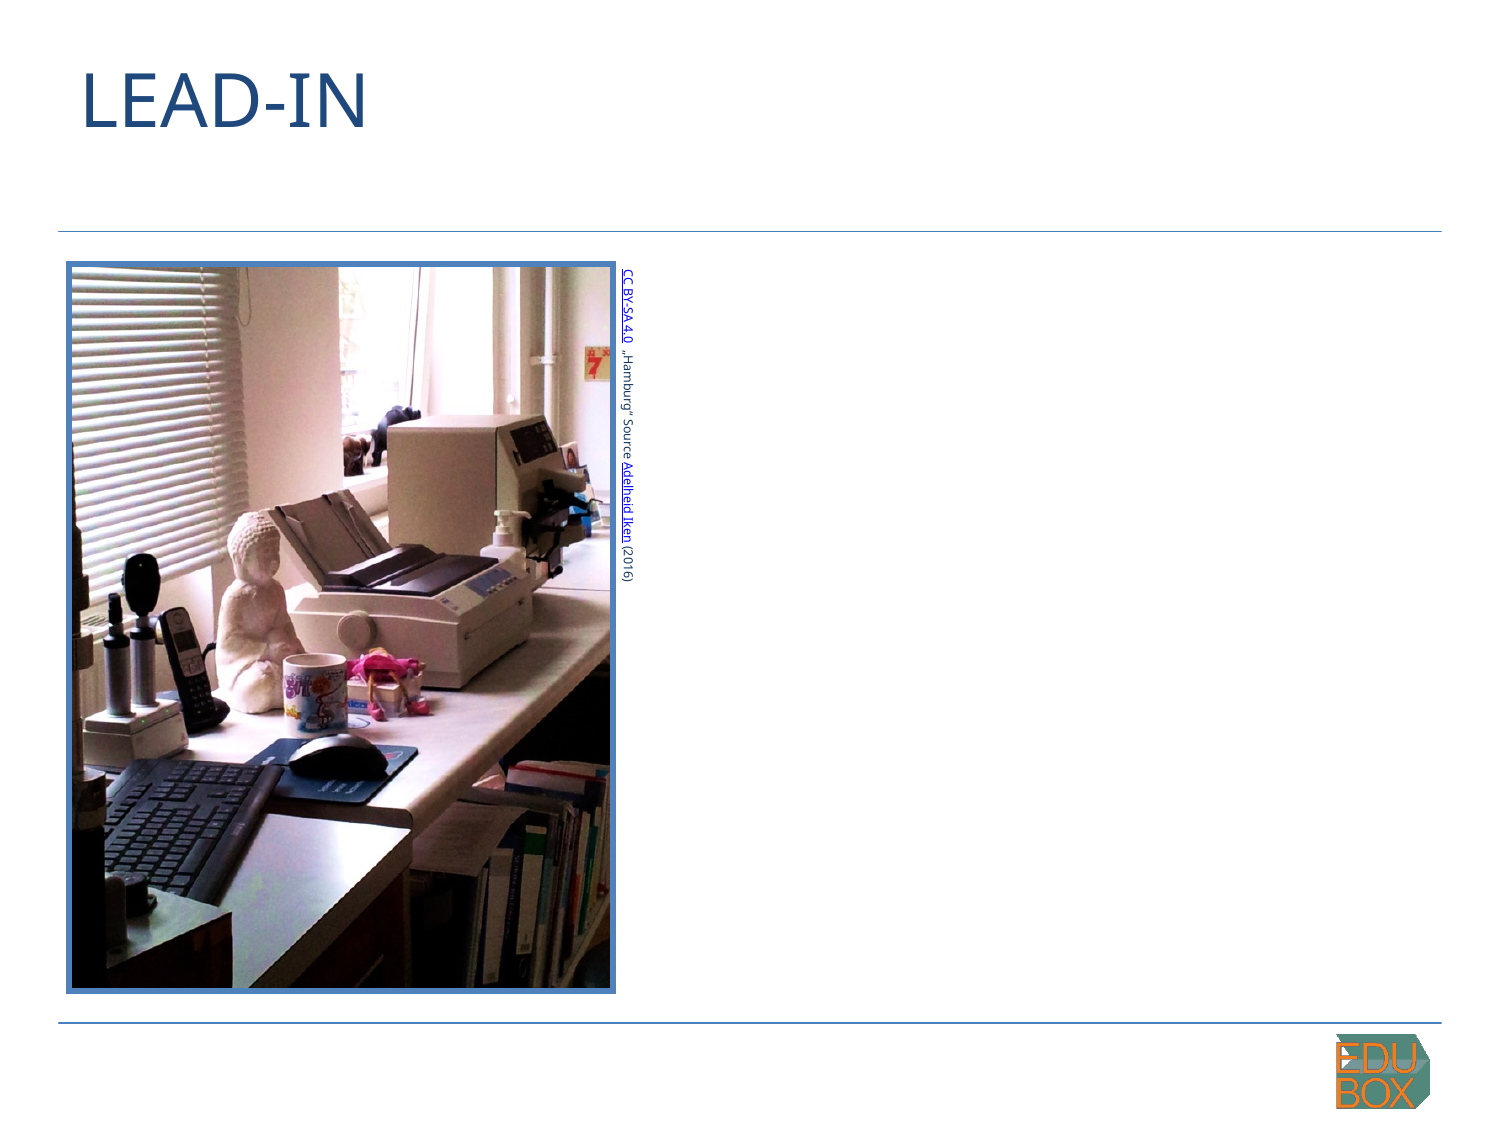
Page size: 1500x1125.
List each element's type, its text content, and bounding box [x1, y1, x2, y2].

title LEAD-IN [64, 42, 1040, 153]
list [71, 266, 611, 988]
picture [1328, 1028, 1437, 1114]
text_box CC BY-SA 4.0 „Hamburg“ Source Adelheid Iken (2016) [612, 254, 644, 764]
